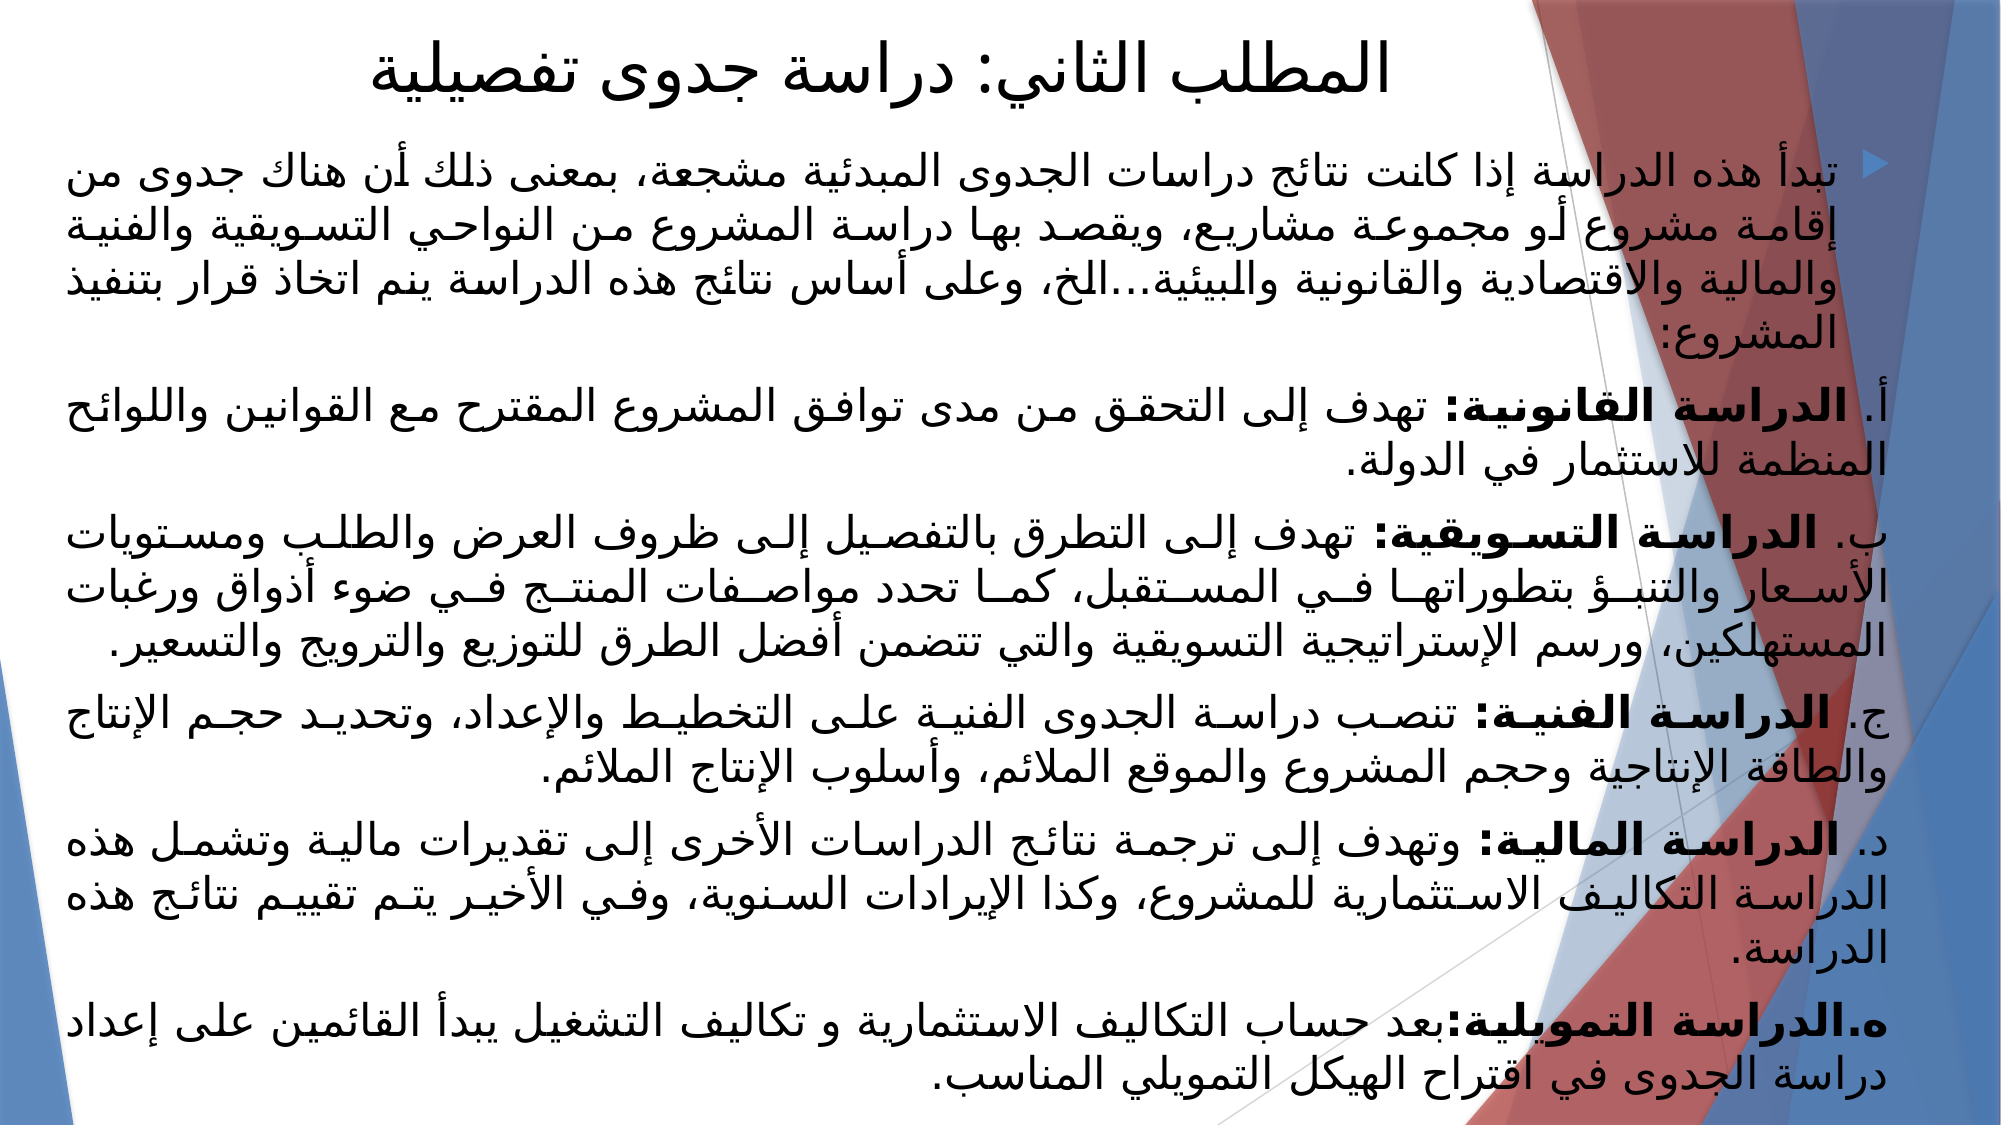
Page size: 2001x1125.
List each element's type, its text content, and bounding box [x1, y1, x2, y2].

title المطلب الثاني: دراسة جدوى تفصيلية [185, 16, 1596, 114]
list تبدأ هذه الدراسة إذا كانت نتائج دراسات الجدوى المبدئية مشجعة، بمعنى ذلك أن هناك جدوى من إقامة مشروع أو مجموعة مشاريع، ويقصد بها دراسة المشروع من النواحي التسويقية والفنية والمالية والاقتصادية والقانونية والبيئية...الخ، وعلى أساس نتائج هذه الدراسة ينم اتخاذ قرار بتنفيذ المشروع: أ. الدراسة القانونية: تهدف إلى التحقق من مدى توافق المشروع المقترح مع القوانين واللوائح المنظمة للاستثمار في الدولة. ب. الدراسة التسويقية: تهدف إلى التطرق بالتفصيل إلى ظروف العرض والطلب ومستويات الأسعار والتنبؤ بتطوراتها في المستقبل، كما تحدد مواصفات المنتج في ضوء أذواق ورغبات المستهلكين، ورسم الإستراتيجية التسويقية والتي تتضمن أفضل الطرق للتوزيع والترويج والتسعير. ج. الدراسة الفنية: تنصب دراسة الجدوى الفنية على التخطيط والإعداد، وتحديد حجم الإنتاج والطاقة الإنتاجية وحجم المشروع والموقع الملائم، وأسلوب الإنتاج الملائم. د. الدراسة المالية: وتهدف إلى ترجمة نتائج الدراسات الأخرى إلى تقديرات مالية وتشمل هذه الدراسة التكاليف الاستثمارية للمشروع، وكذا الإيرادات السنوية، وفي الأخير يتم تقييم نتائج هذه الدراسة. ه.الدراسة التمويلية:بعد حساب التكاليف الاستثمارية و تكاليف التشغيل يبدأ القائمين على إعداد دراسة الجدوى في اقتراح الهيكل التمويلي المناسب. [50, 134, 1905, 1125]
